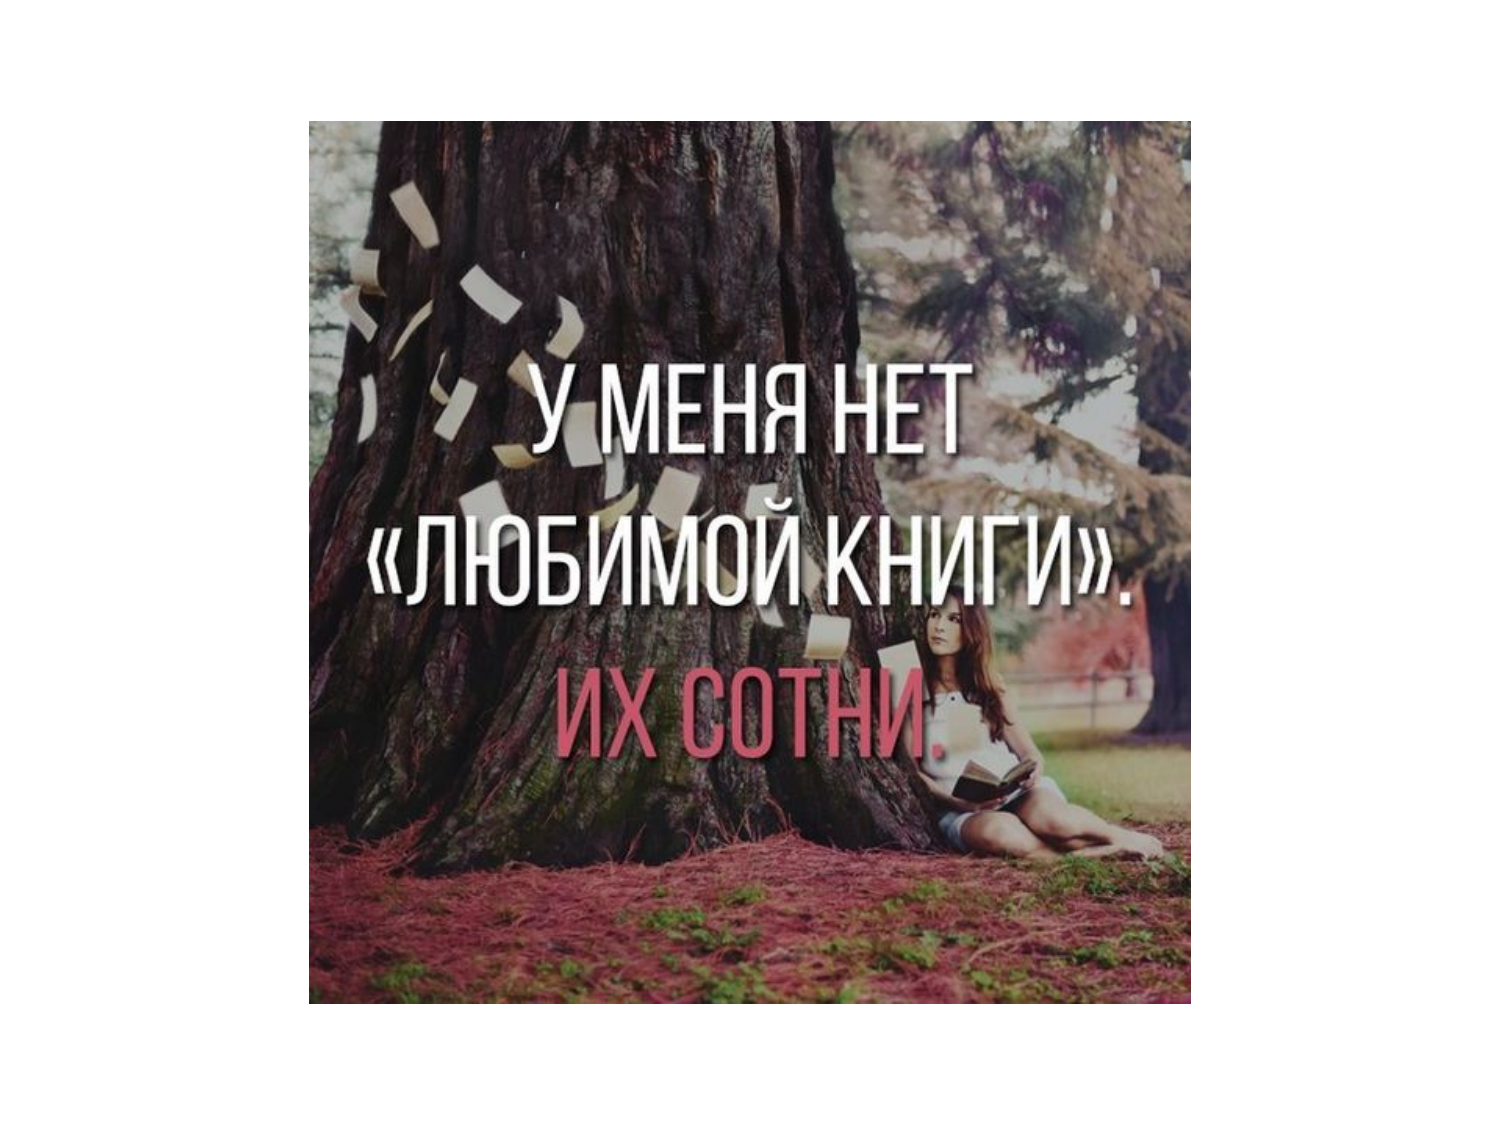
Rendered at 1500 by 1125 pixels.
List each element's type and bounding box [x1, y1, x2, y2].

picture [309, 121, 1191, 1004]
